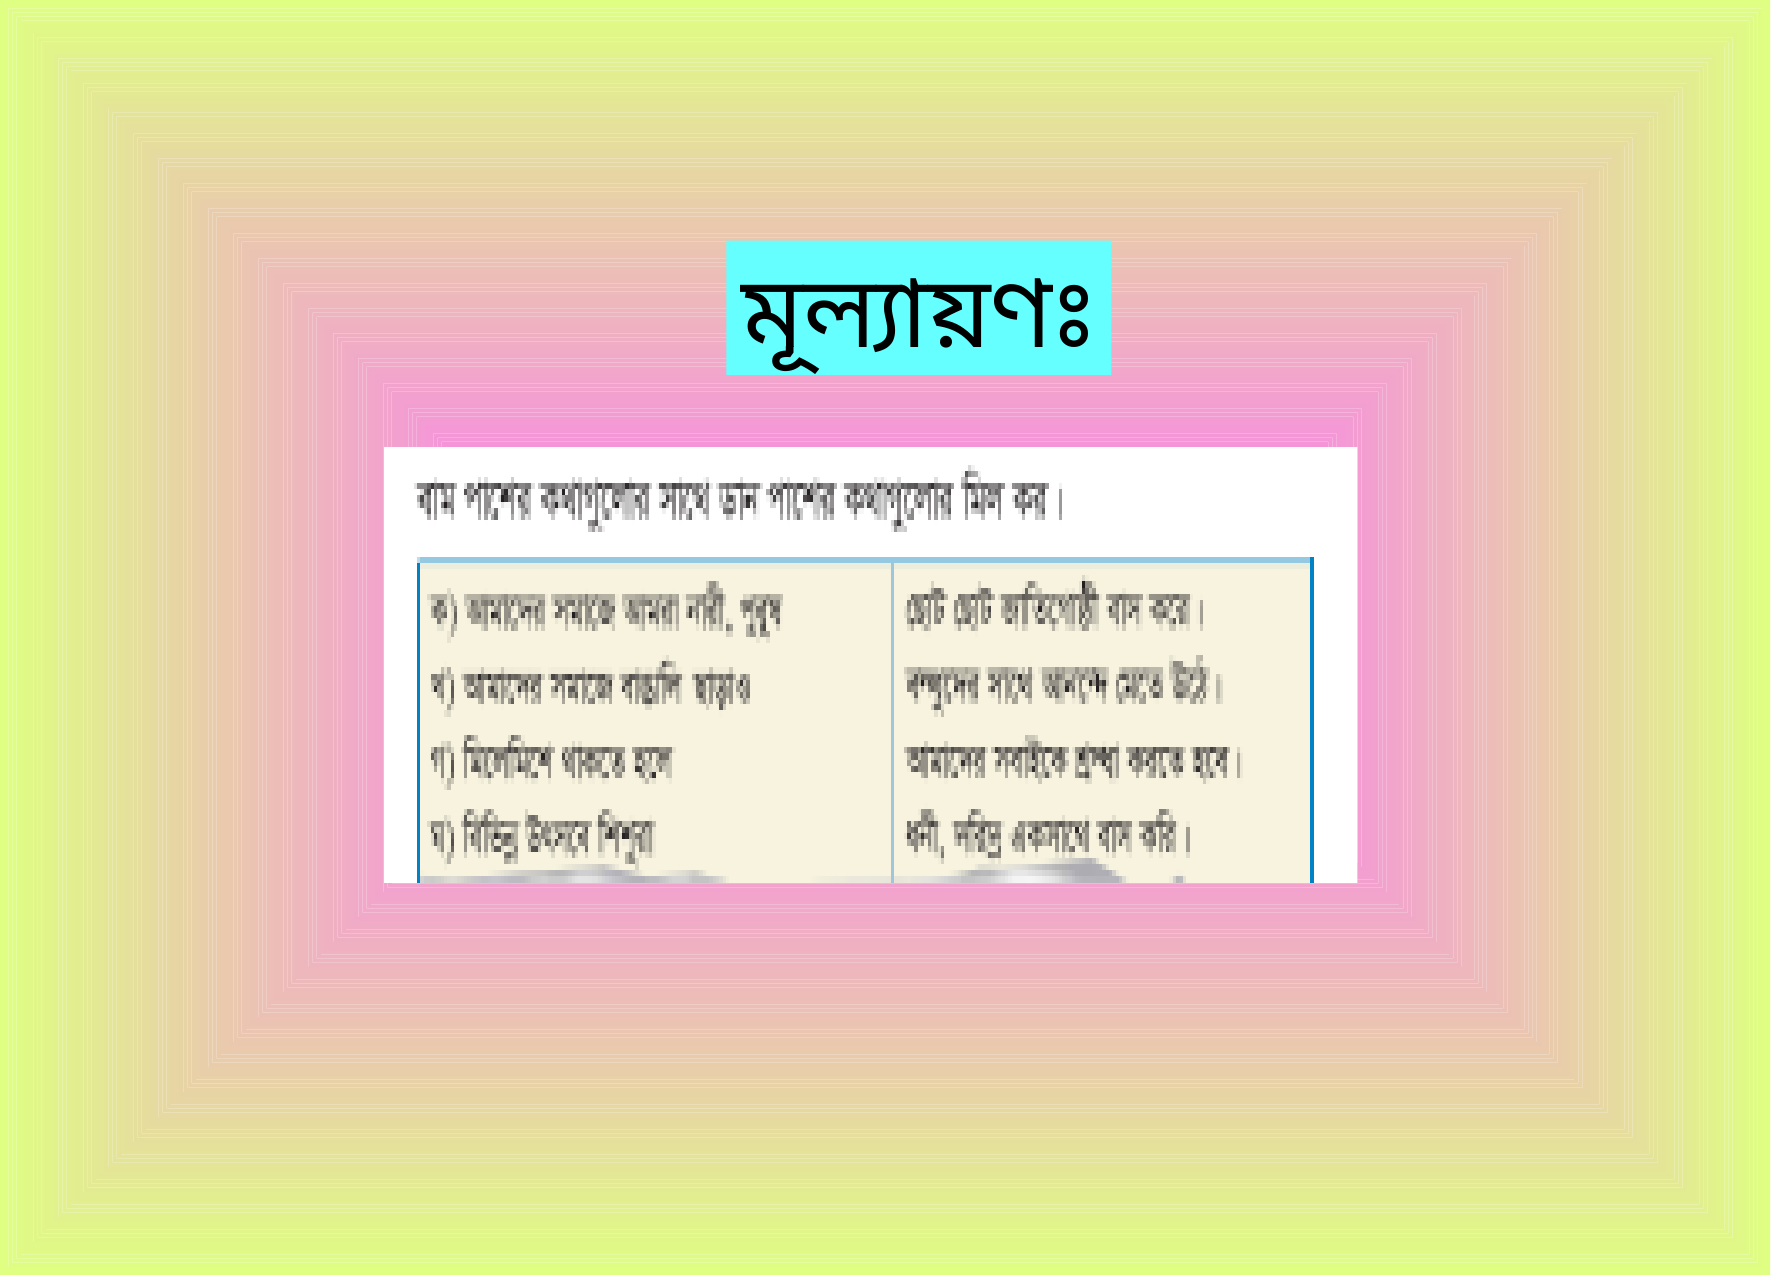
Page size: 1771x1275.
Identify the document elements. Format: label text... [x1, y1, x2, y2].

text_box মূল্যায়ণঃ [726, 240, 1112, 376]
picture [384, 447, 1358, 883]
